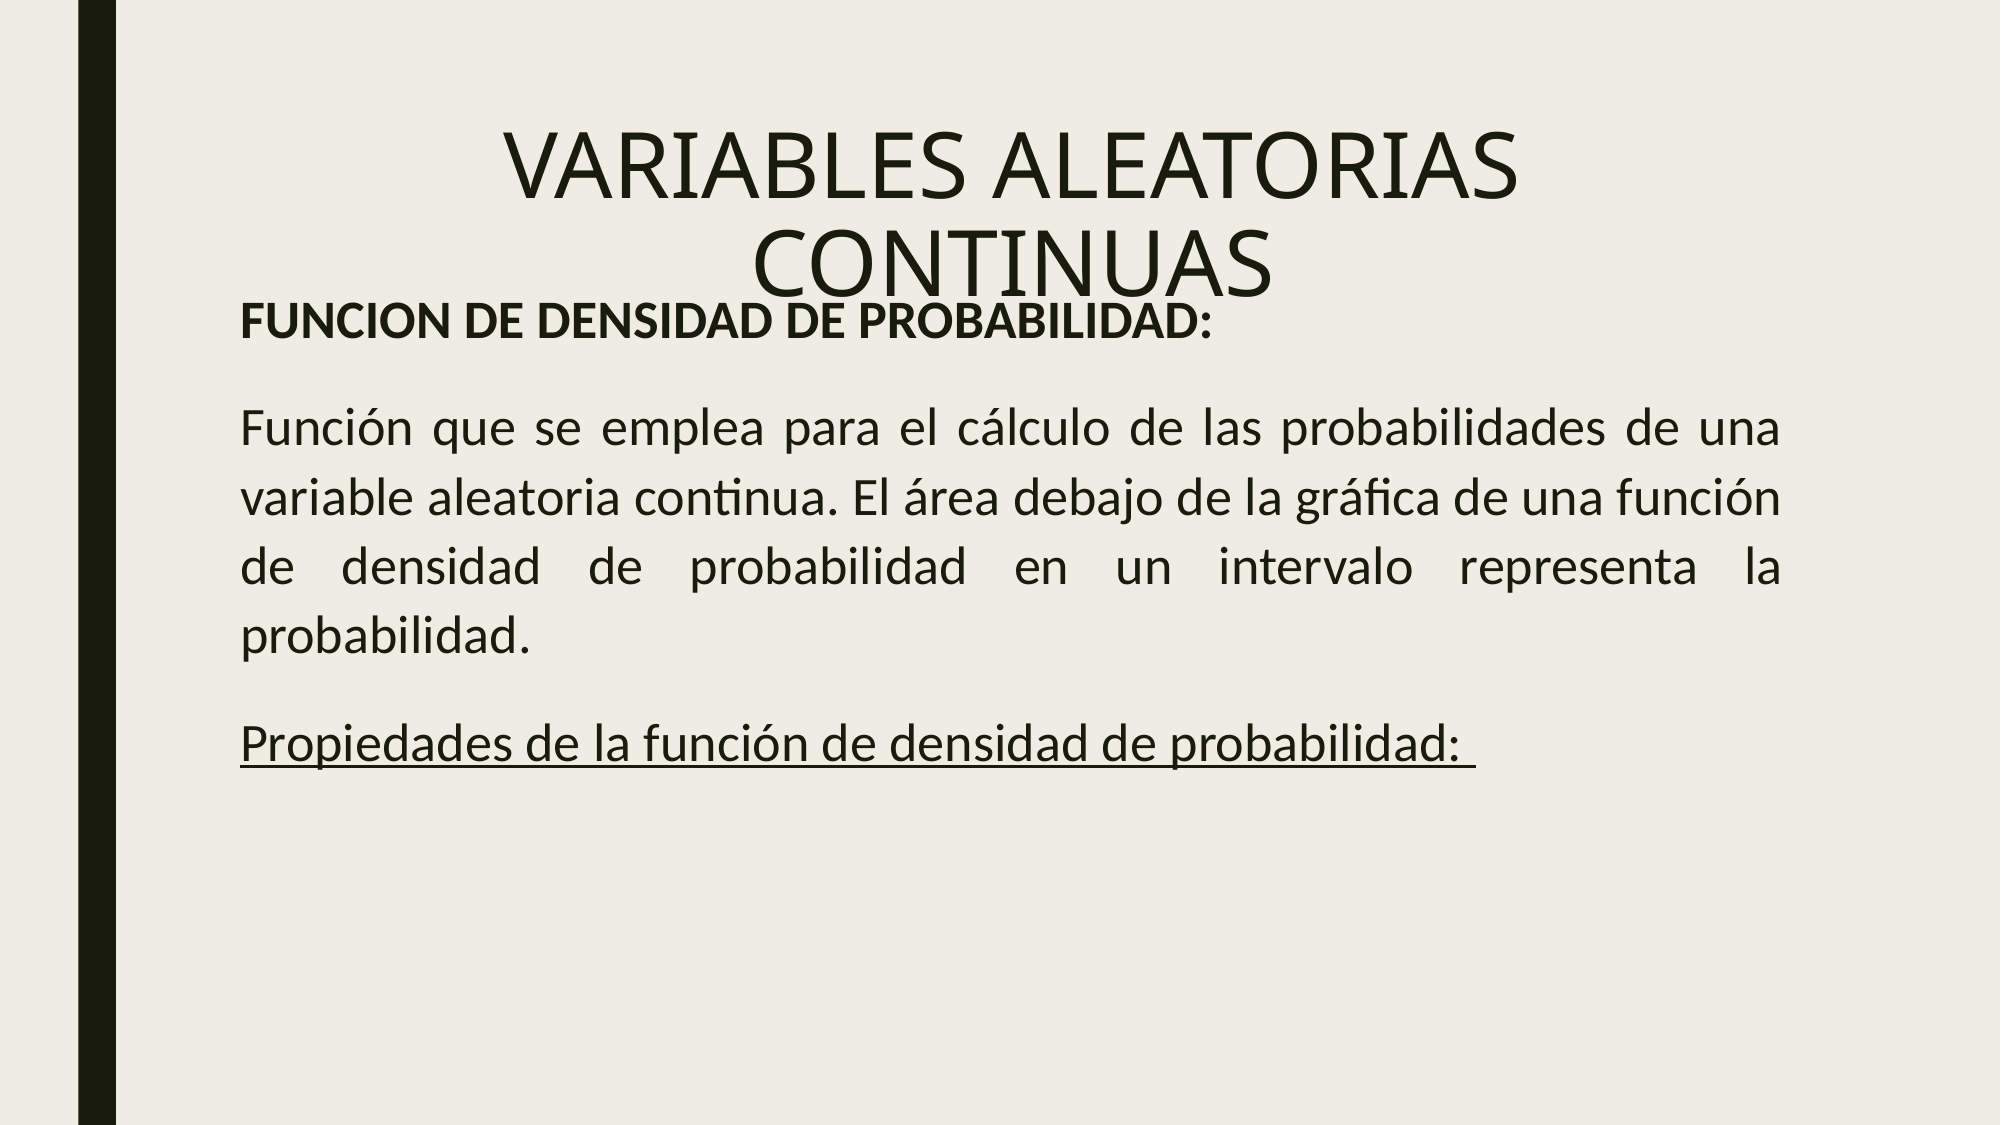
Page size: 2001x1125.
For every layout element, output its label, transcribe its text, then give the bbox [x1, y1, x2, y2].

title VARIABLES ALEATORIAS CONTINUAS [225, 112, 1800, 357]
